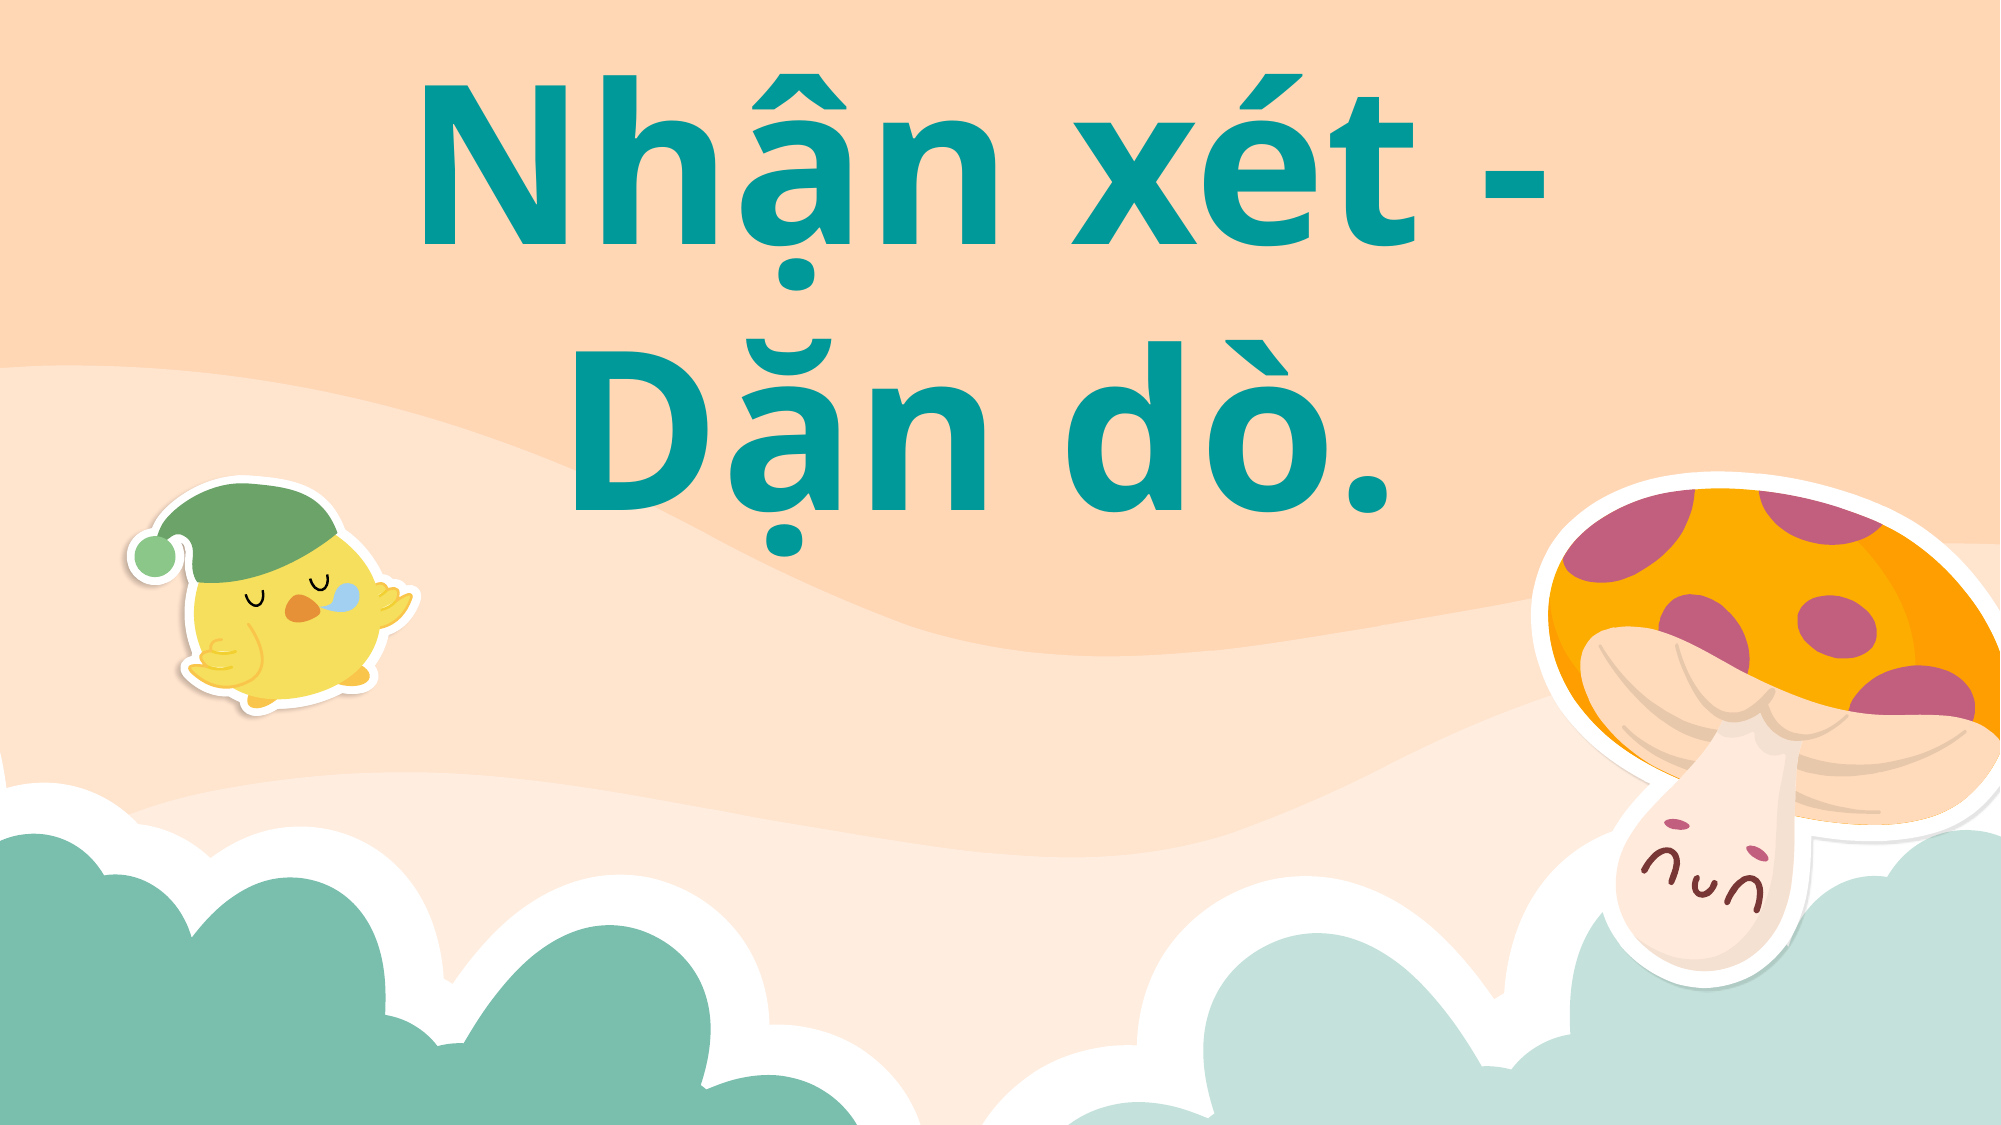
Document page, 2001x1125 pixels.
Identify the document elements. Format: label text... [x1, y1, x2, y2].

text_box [1530, 471, 2000, 989]
text_box Nhận xét - Dặn dò. [223, 14, 1735, 563]
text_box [113, 437, 443, 740]
